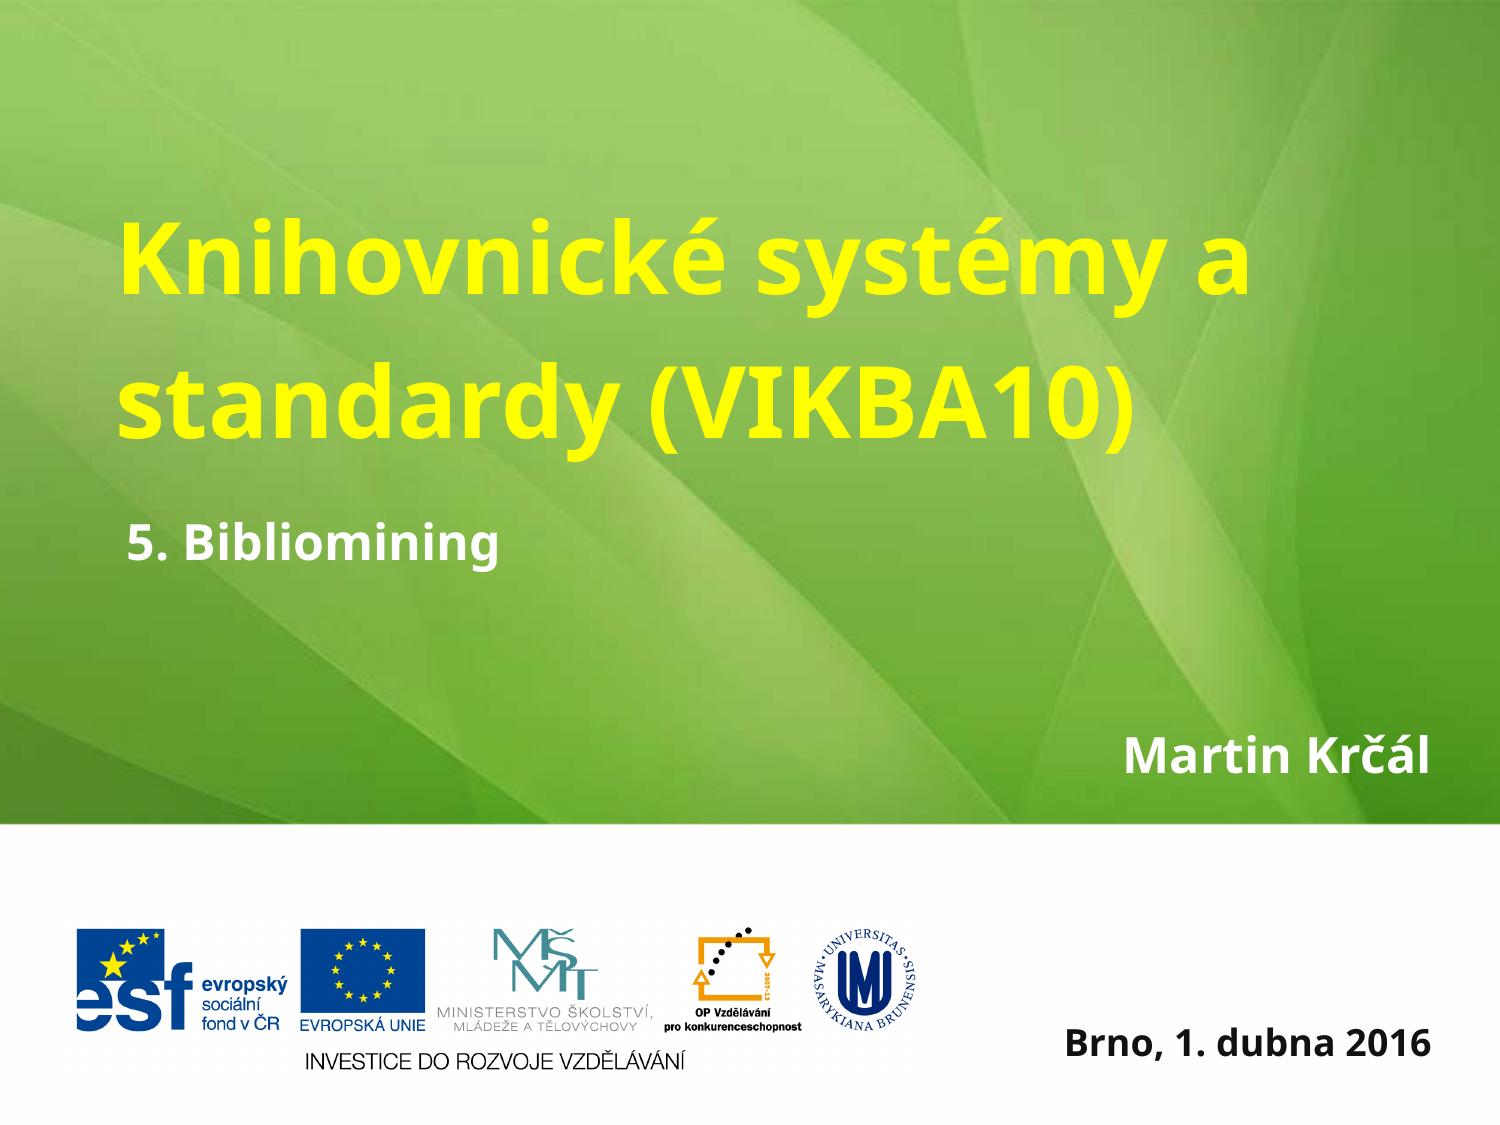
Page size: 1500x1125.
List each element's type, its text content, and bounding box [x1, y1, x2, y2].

text_box 5. Bibliomining [112, 503, 1447, 579]
text_box Brno, 1. dubna 2016 [932, 1011, 1447, 1072]
subtitle Martin Krčál [844, 716, 1447, 788]
title Knihovnické systémy a standardy (VIKBA10) [100, 78, 1459, 551]
picture [0, 0, 1500, 1125]
